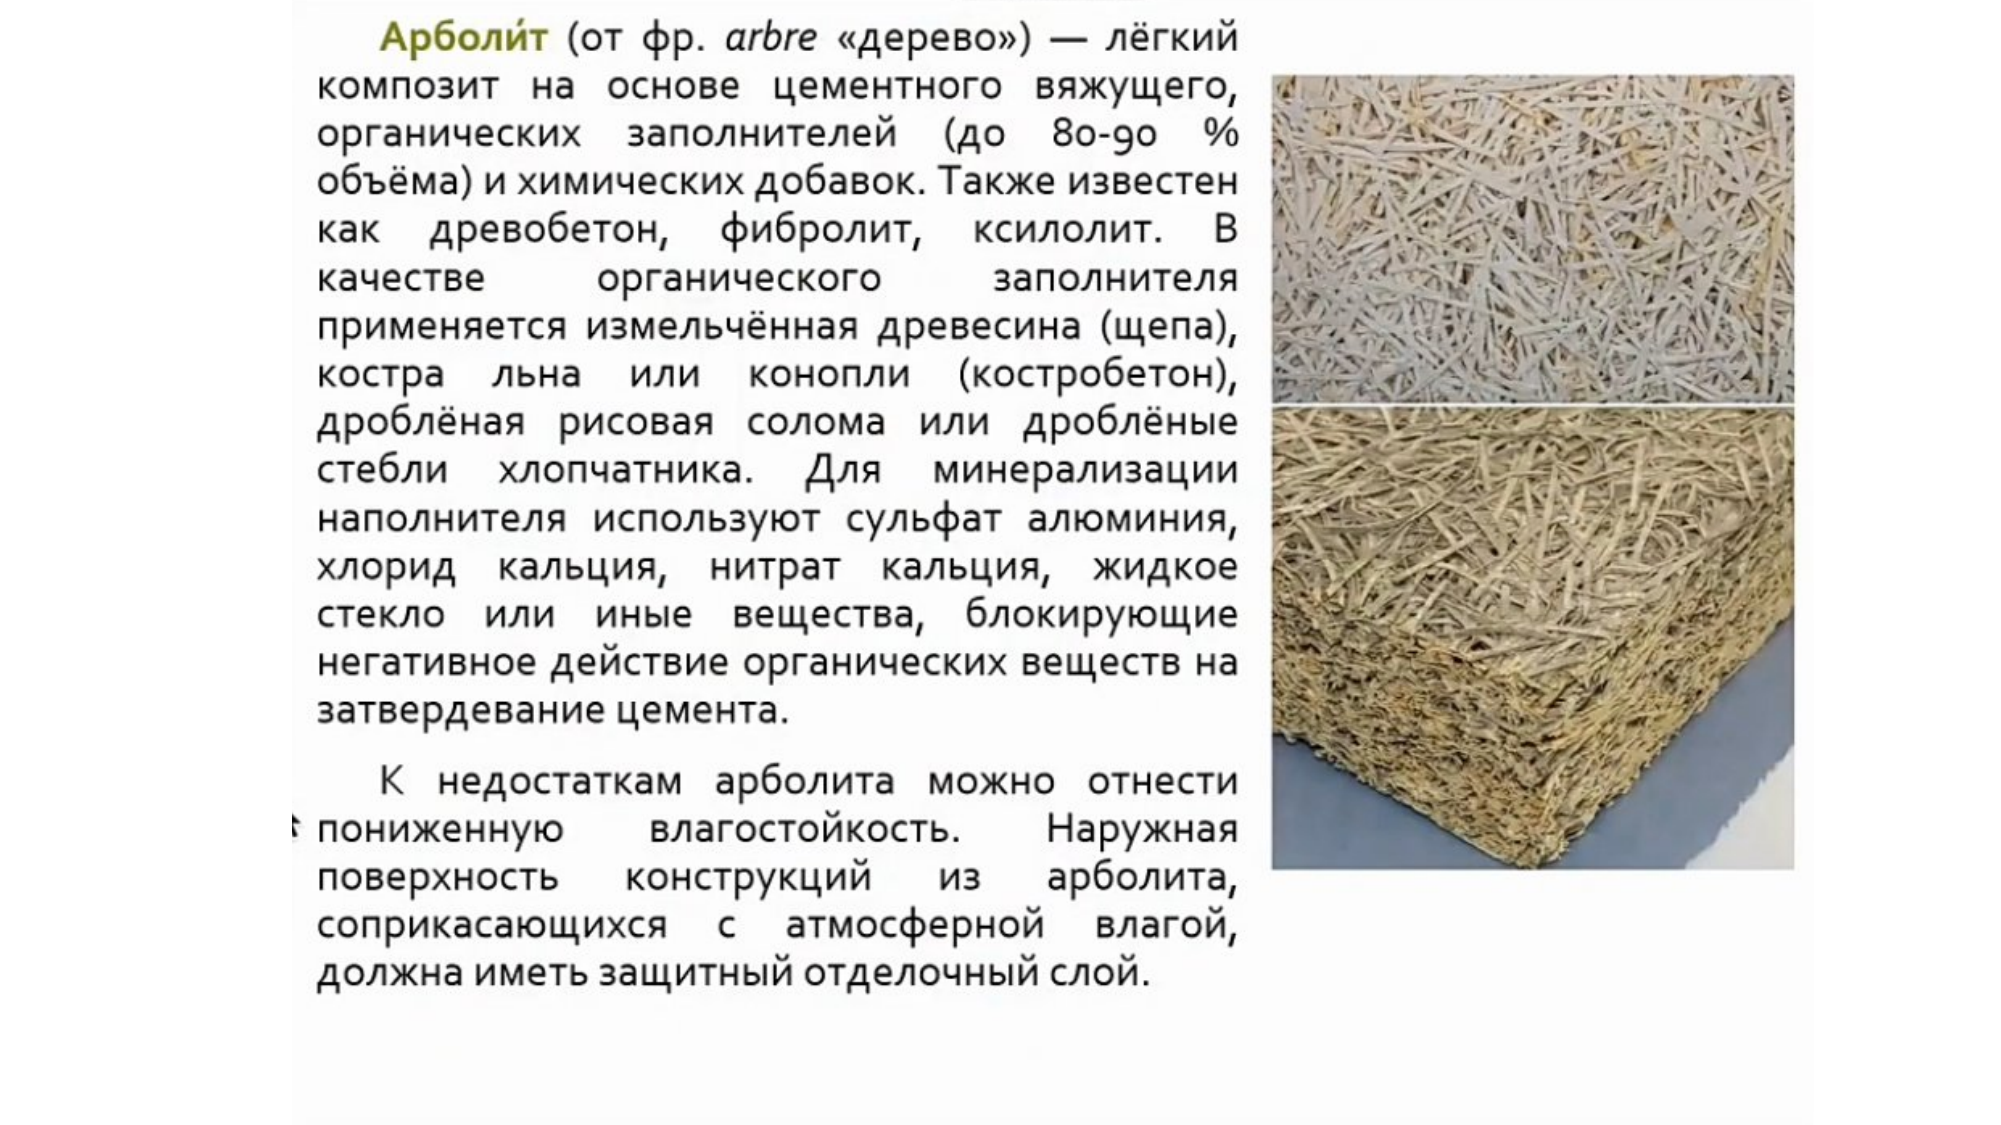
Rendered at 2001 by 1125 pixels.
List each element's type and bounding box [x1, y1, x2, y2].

picture [292, 0, 1814, 1125]
